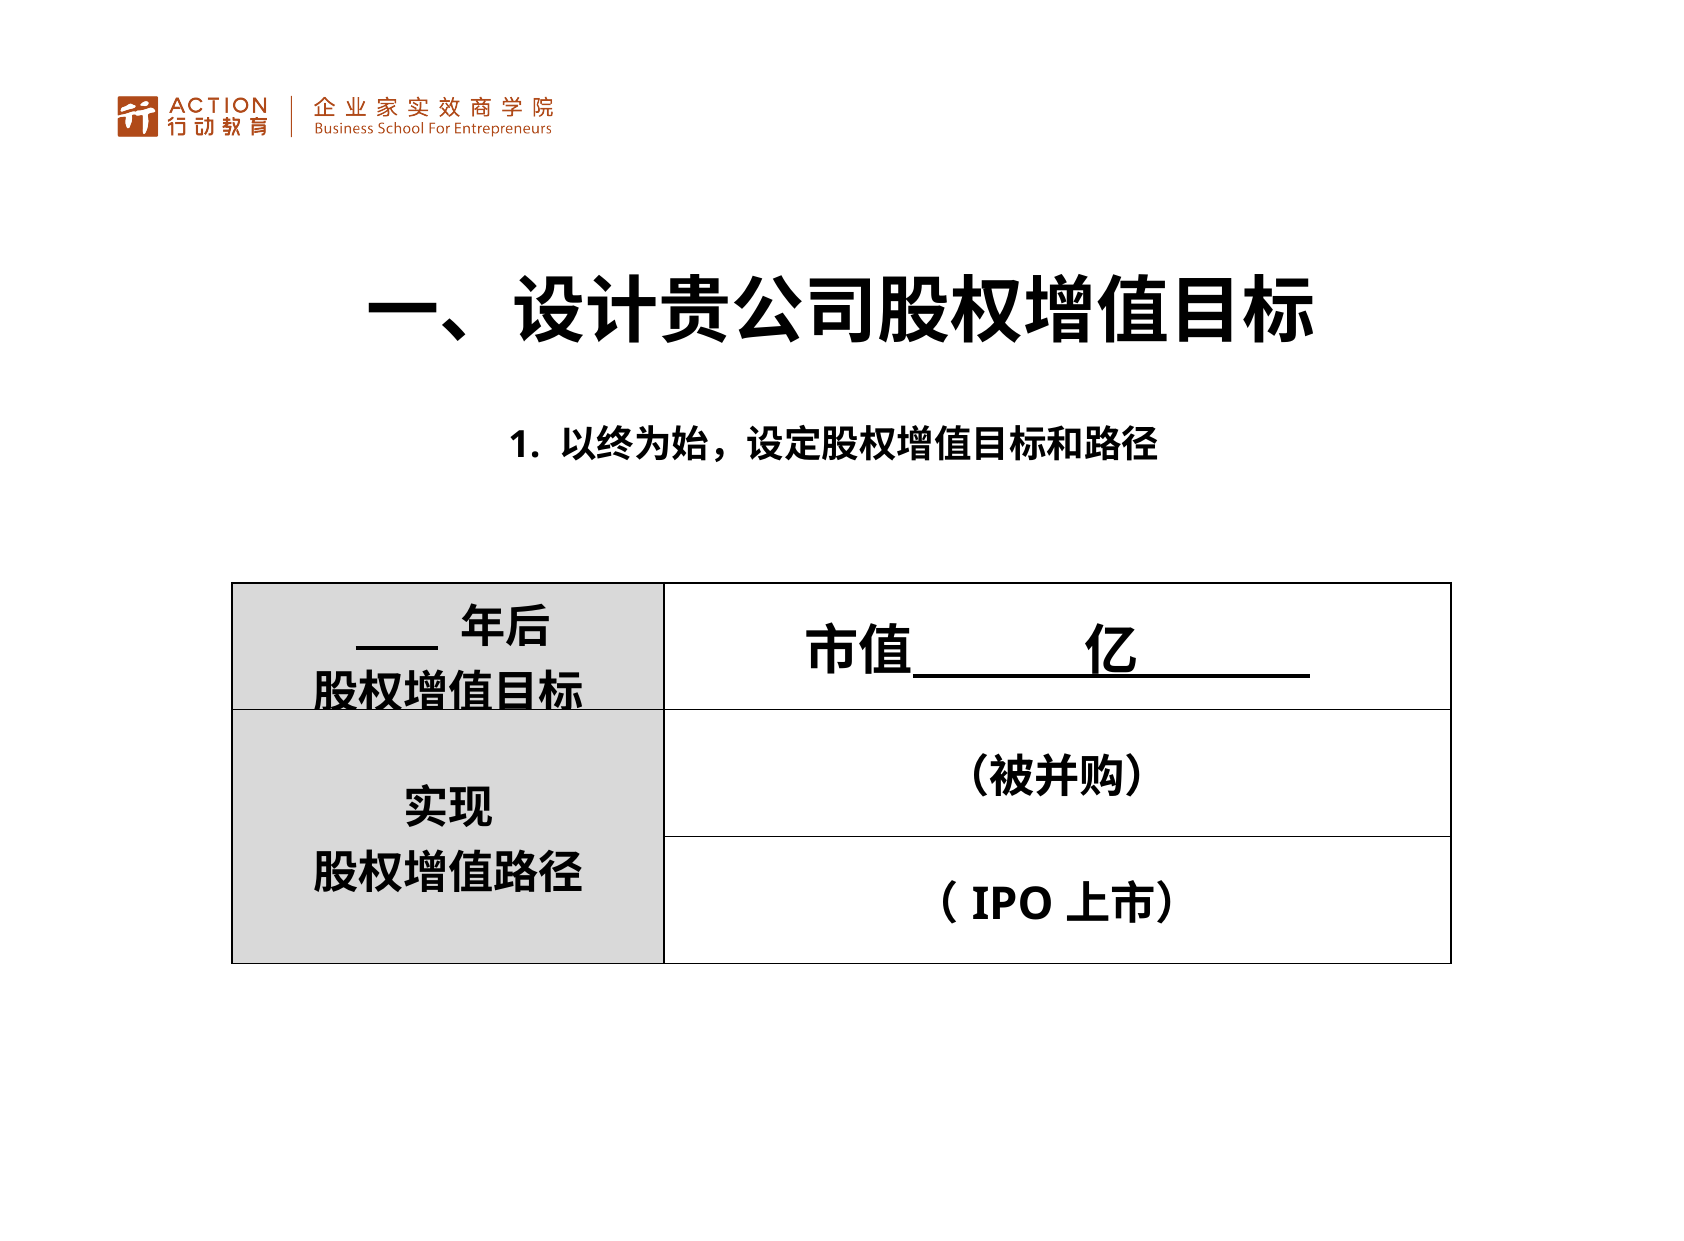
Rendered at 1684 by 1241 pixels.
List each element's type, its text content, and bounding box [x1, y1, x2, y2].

table_header 年后 股权增值目标 [233, 584, 663, 709]
text_box 一、设计贵公司股权增值目标 [298, 255, 1385, 359]
text_box 1. 以终为始，设定股权增值目标和路径 [493, 412, 1174, 473]
table_cell （IPO上市） [665, 837, 1450, 963]
table_cell 实现 股权增值路径 [233, 710, 663, 963]
picture [72, 37, 598, 193]
table_header 市值 亿 [665, 584, 1450, 709]
table_cell （被并购） [665, 710, 1450, 836]
